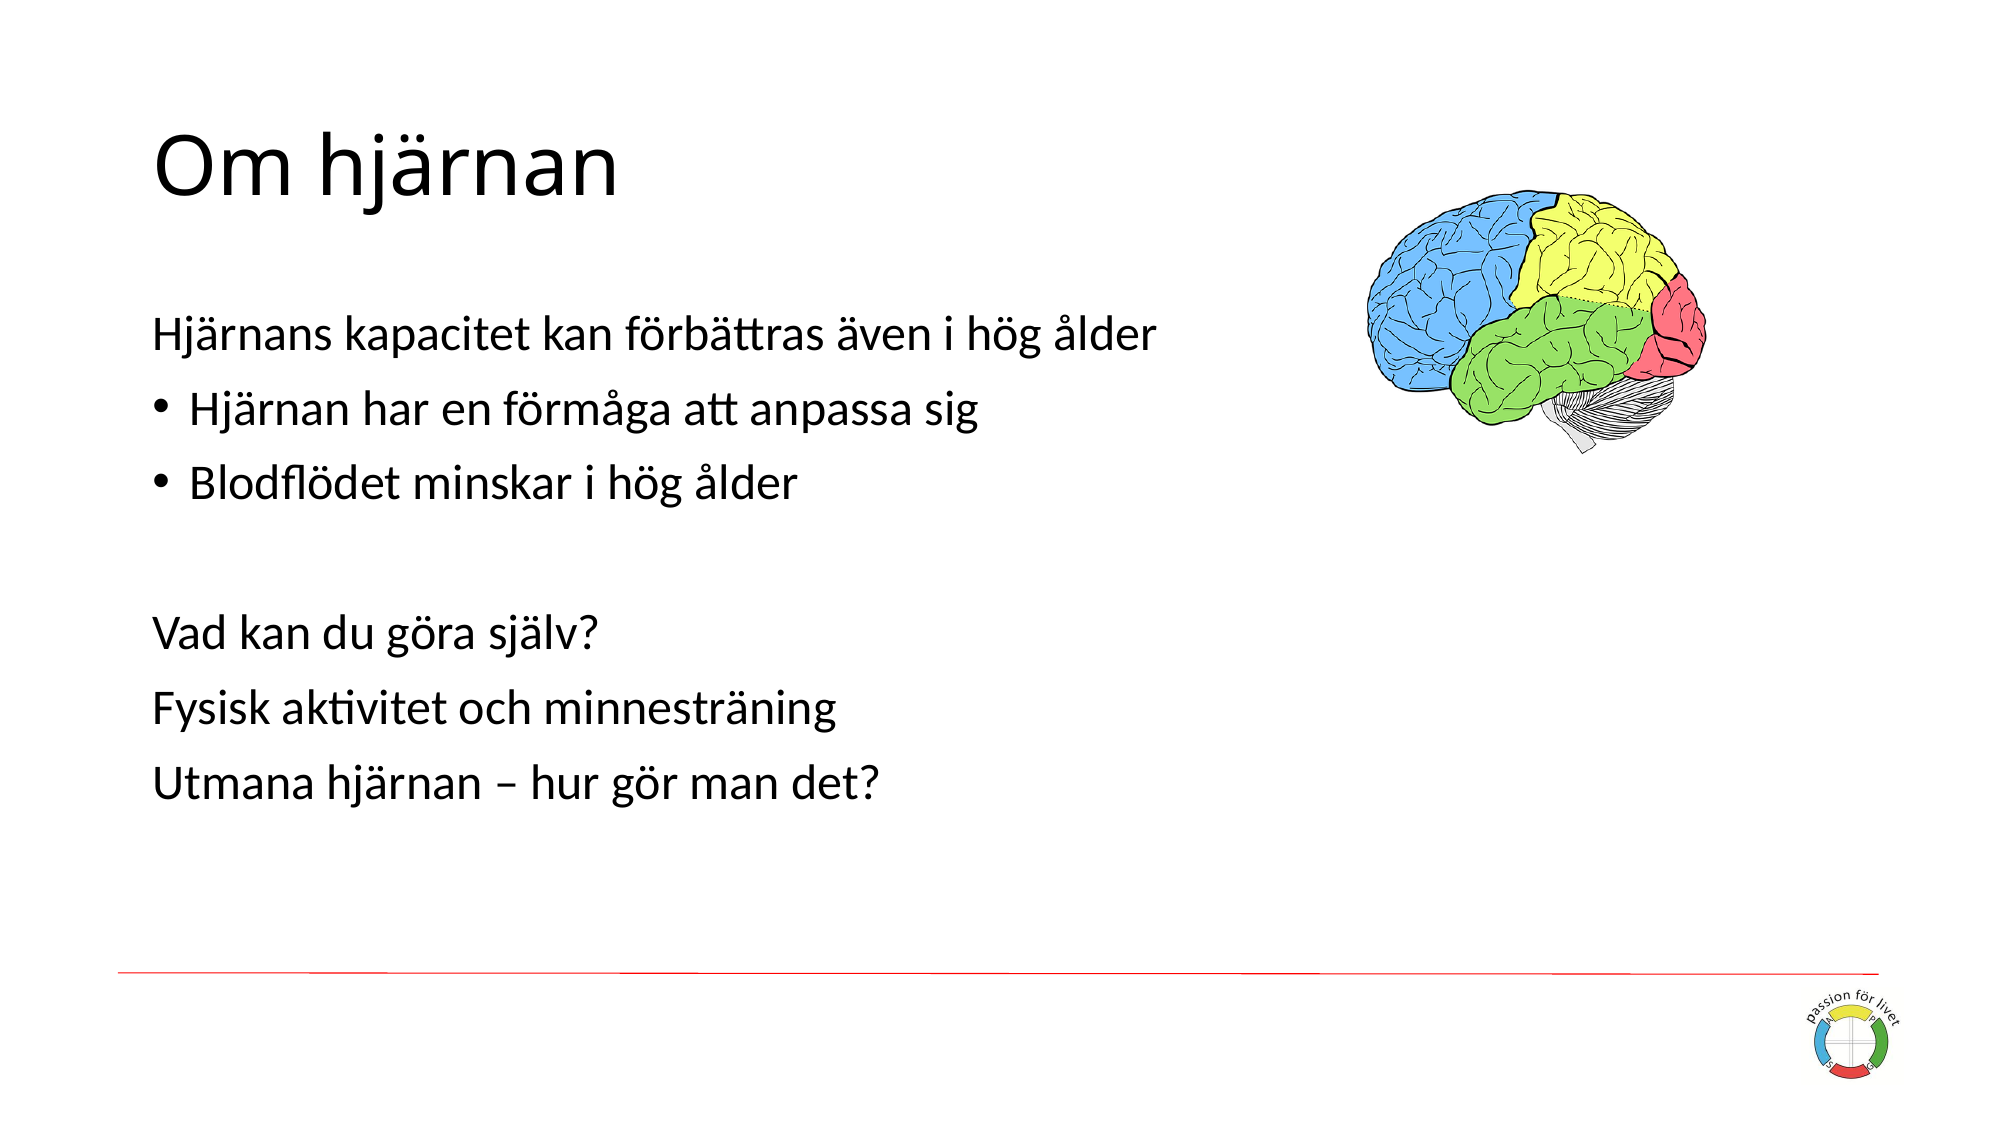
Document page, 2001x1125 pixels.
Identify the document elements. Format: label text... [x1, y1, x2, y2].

title Om hjärnan [137, 59, 1863, 278]
picture [1801, 987, 1904, 1085]
picture [1354, 172, 1721, 461]
list Hjärnans kapacitet kan förbättras även i hög ålder Hjärnan har en förmåga att anpassa sig Blodflödet minskar i hög ålder Vad kan du göra själv? Fysisk aktivitet och minnesträning Utmana hjärnan – hur gör man det? [137, 299, 1863, 1014]
